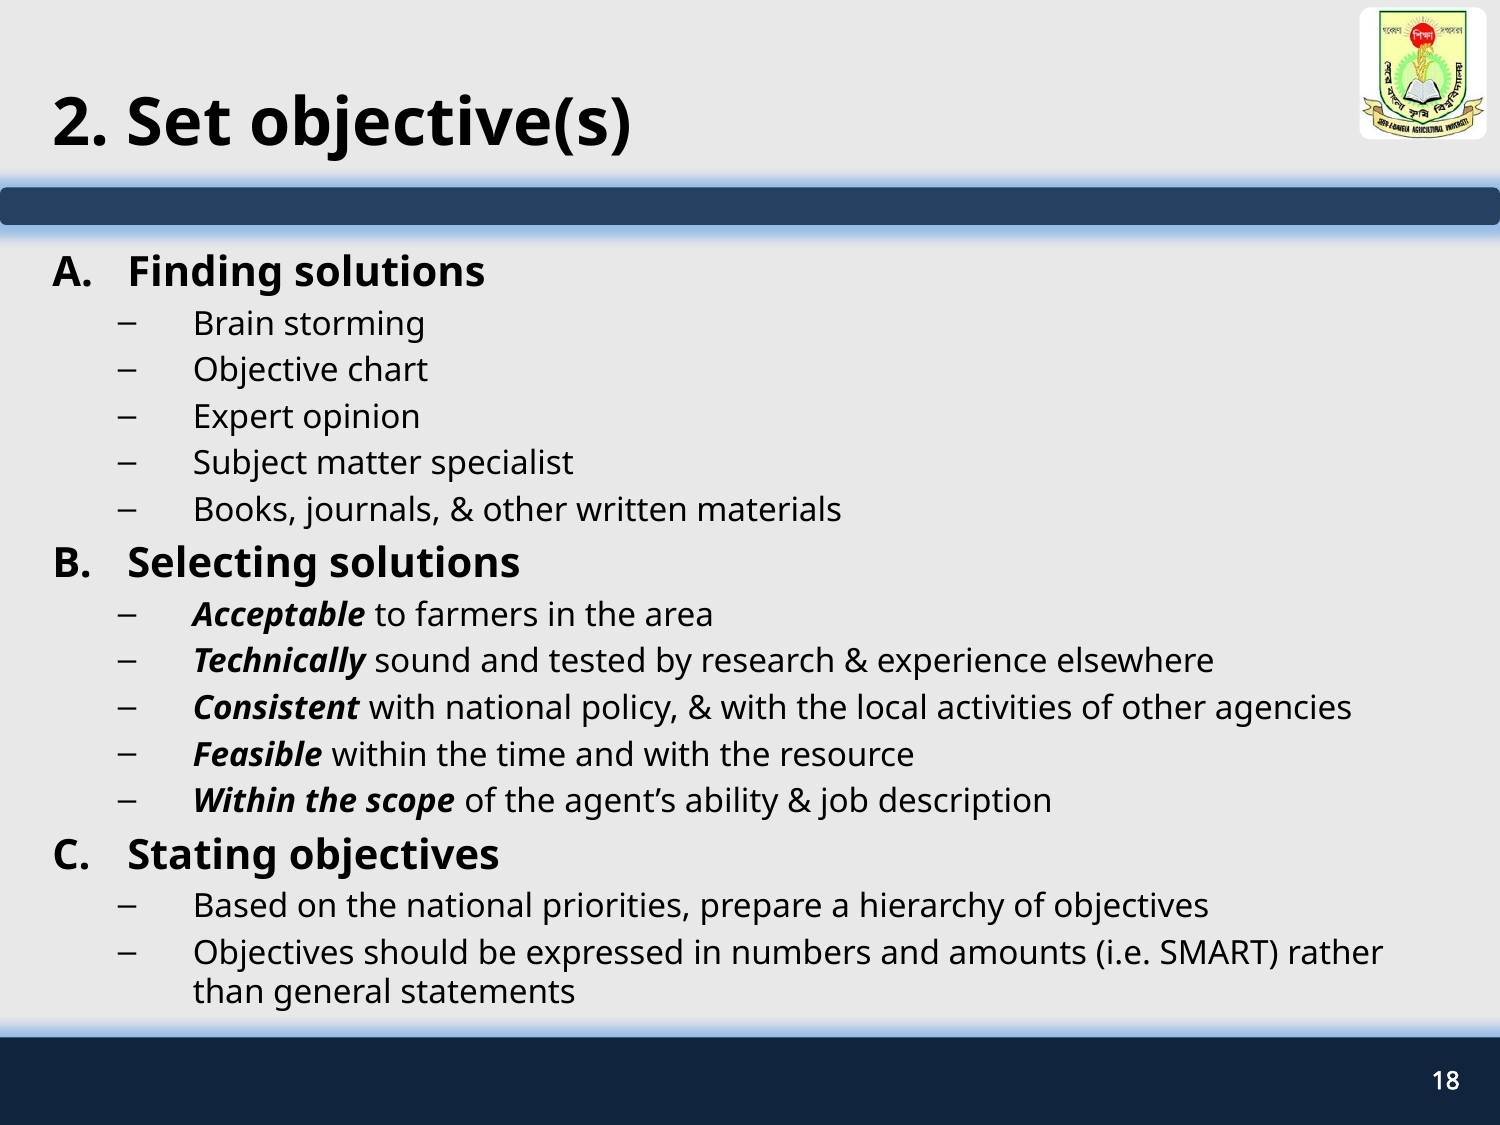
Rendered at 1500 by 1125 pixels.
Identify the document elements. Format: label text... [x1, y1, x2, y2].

title 2. Set objective(s) [37, 62, 1338, 175]
slide_number 18 [1412, 1050, 1475, 1113]
picture [1359, 7, 1487, 140]
list Finding solutions Brain storming Objective chart Expert opinion Subject matter specialist Books, journals, & other written materials Selecting solutions Acceptable to farmers in the area Technically sound and tested by research & experience elsewhere Consistent with national policy, & with the local activities of other agencies Feasible within the time and with the resource Within the scope of the agent’s ability & job description Stating objectives Based on the national priorities, prepare a hierarchy of objectives Objectives should be expressed in numbers and amounts (i.e. SMART) rather than general statements [37, 237, 1475, 1050]
